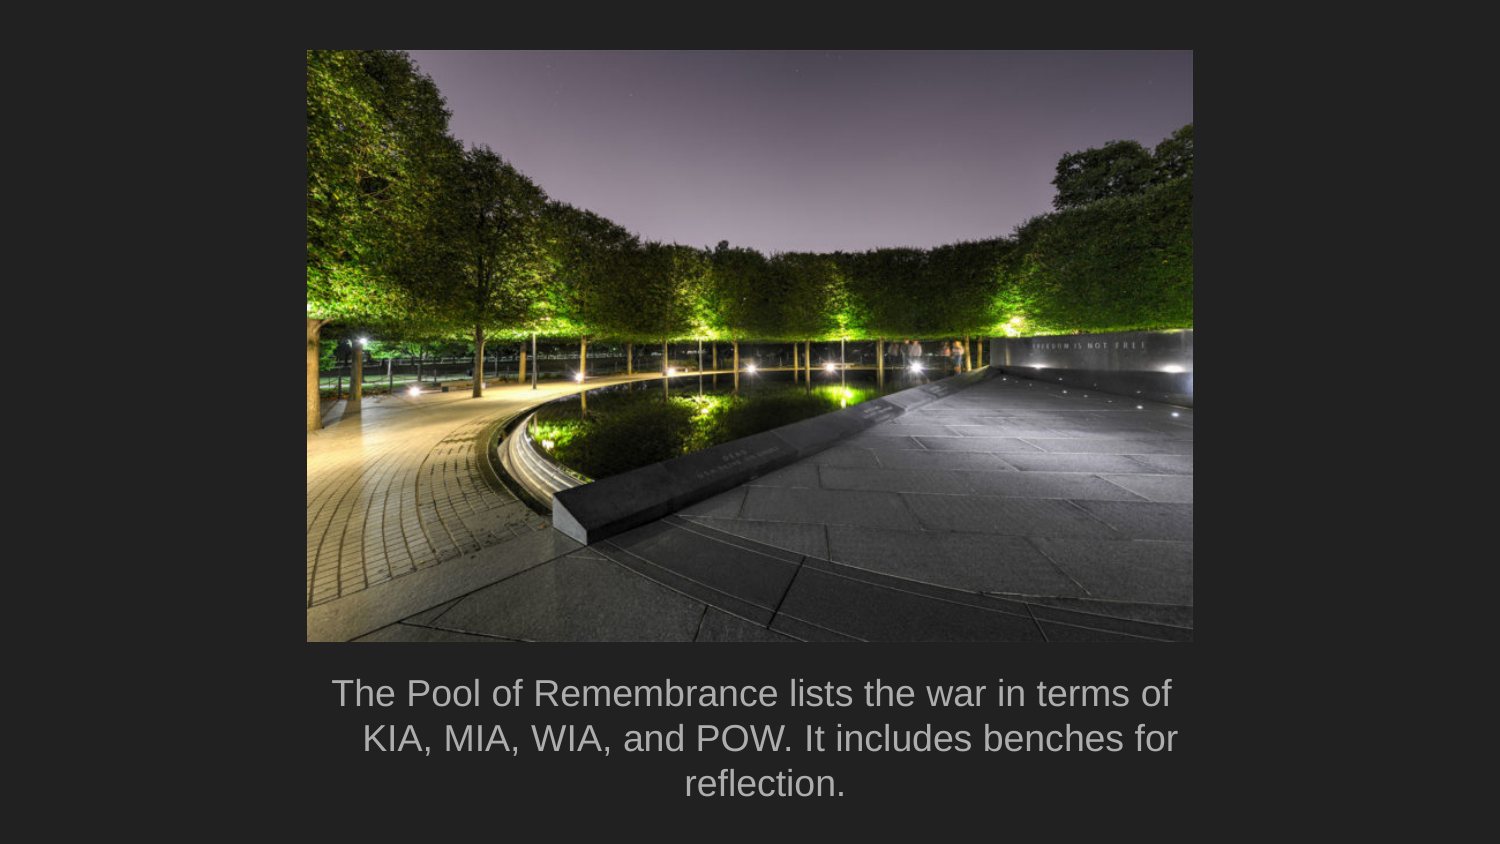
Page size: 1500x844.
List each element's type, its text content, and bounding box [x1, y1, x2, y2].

list The Pool of Remembrance lists the war in terms of KIA, MIA, WIA, and POW. It includes benches for reflection. [241, 664, 1226, 810]
picture [307, 50, 1193, 642]
